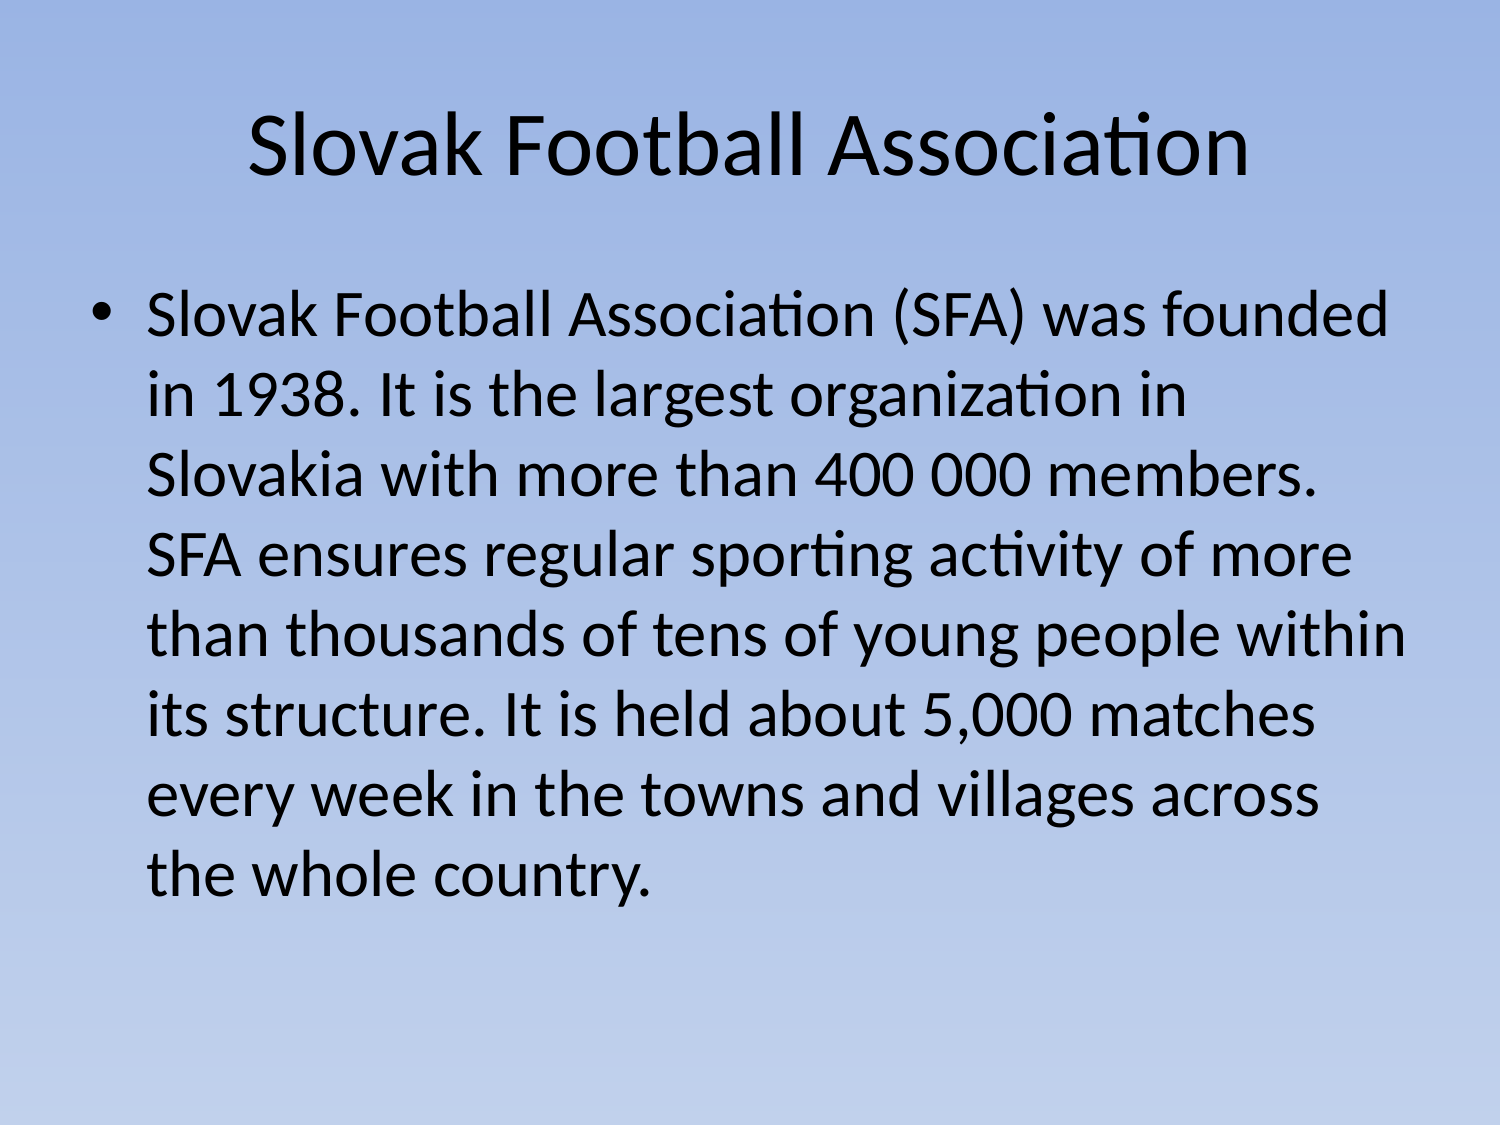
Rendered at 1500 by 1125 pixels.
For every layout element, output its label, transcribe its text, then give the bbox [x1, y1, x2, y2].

title Slovak Football Association [75, 45, 1425, 233]
list Slovak Football Association (SFA) was founded in 1938. It is the largest organization in Slovakia with more than 400 000 members. SFA ensures regular sporting activity of more than thousands of tens of young people within its structure. It is held about 5,000 matches every week in the towns and villages across the whole country. [75, 262, 1425, 1005]
